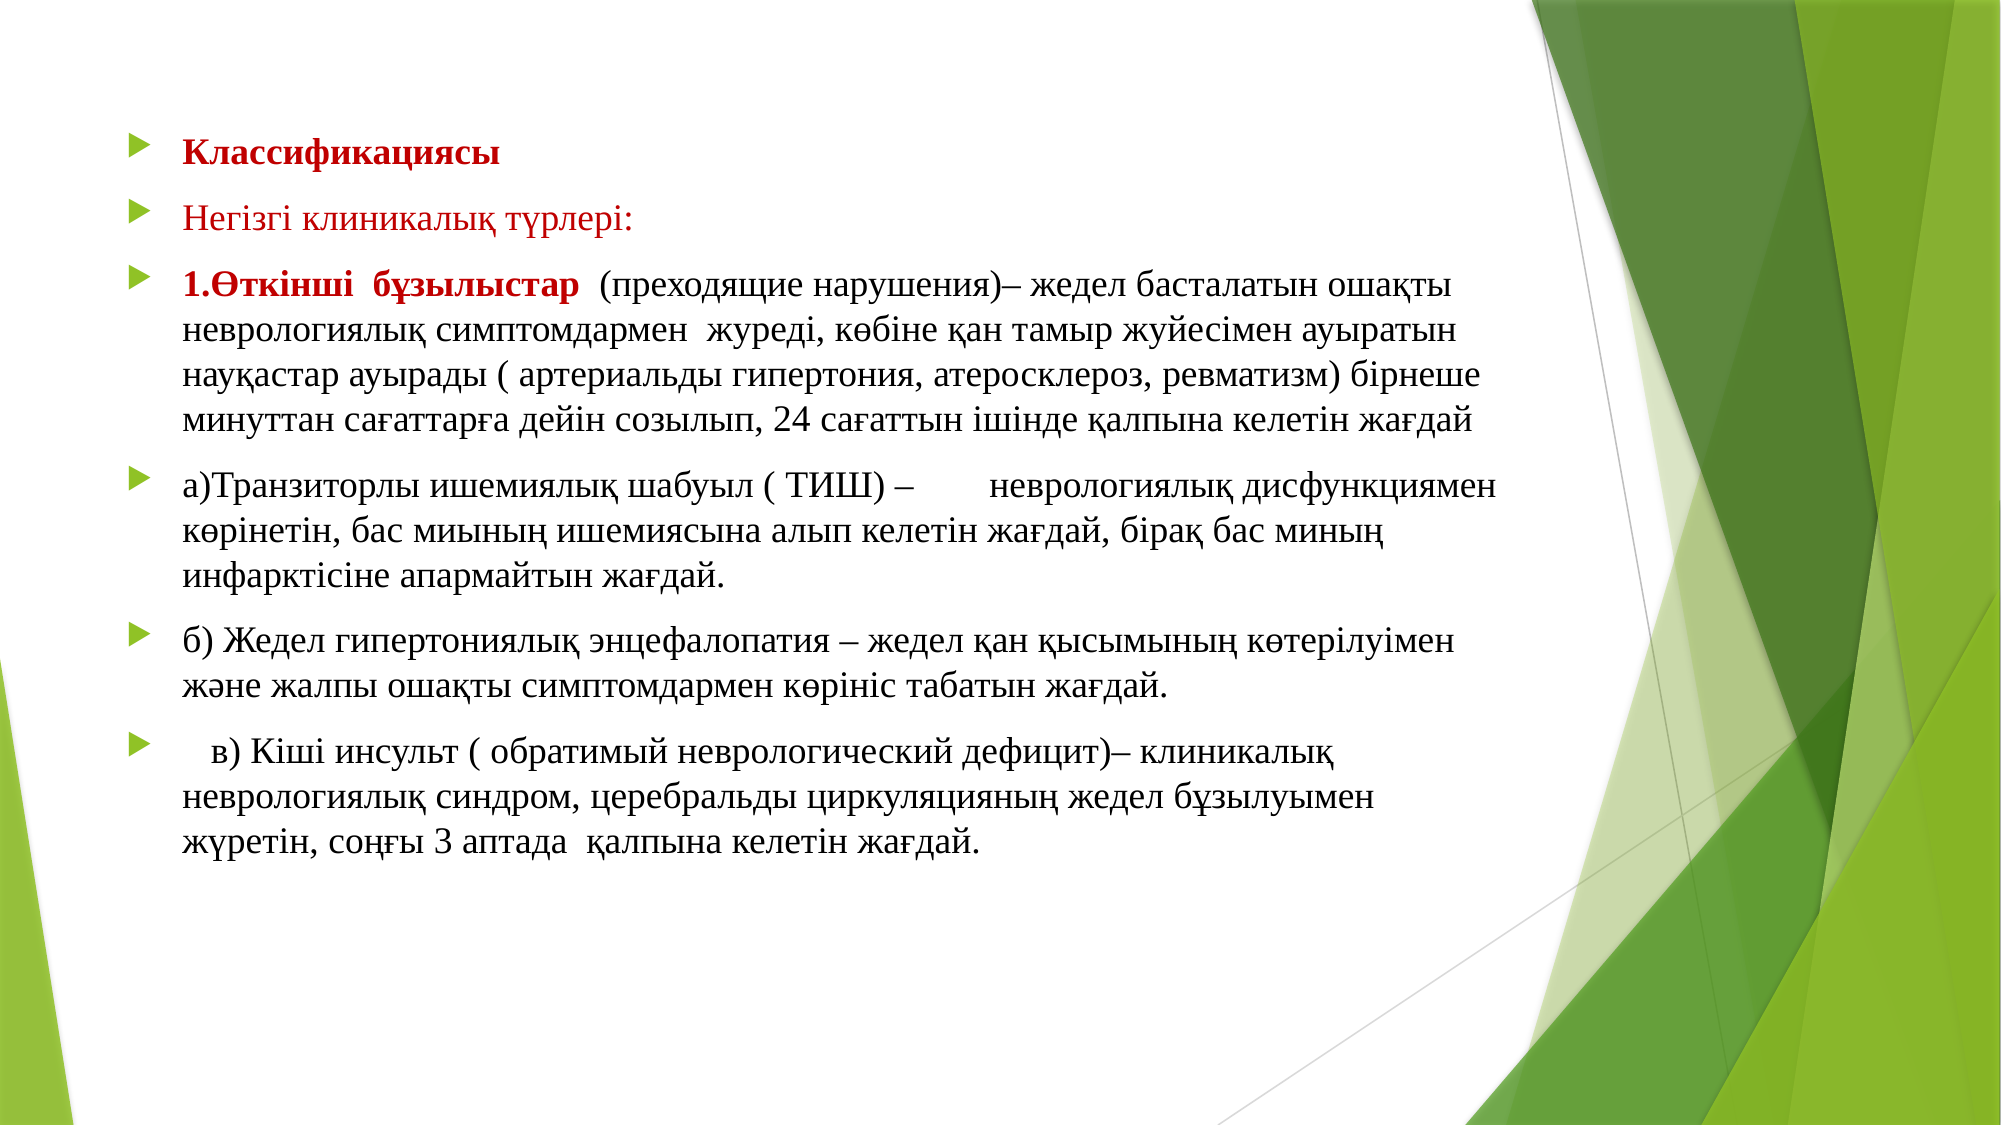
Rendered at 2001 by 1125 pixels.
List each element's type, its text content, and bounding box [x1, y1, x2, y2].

list Классификациясы Негізгі клиникалық түрлері: 1.Өткінші бұзылыстар (преходящие нарушения)– жедел басталатын ошақты неврологиялық симптомдармен журеді, көбіне қан тамыр жуйесімен ауыратын науқастар ауырады ( артериальды гипертония, атеросклероз, ревматизм) бірнеше минуттан сағаттарға дейін созылып, 24 сағаттын ішінде қалпына келетін жағдай а)Транзиторлы ишемиялық шабуыл ( ТИШ) – неврологиялық дисфункциямен көрінетін, бас миының ишемиясына алып келетін жағдай, бірақ бас миның инфарктісіне апармайтын жағдай. б) Жедел гипертониялық энцефалопатия – жедел қан қысымының көтерілуімен және жалпы ошақты симптомдармен көрініс табатын жағдай. в) Кіші инсульт ( обратимый неврологический дефицит)– клиникалық неврологиялық синдром, церебральды циркуляцияның жедел бұзылуымен жүретін, соңғы 3 аптада қалпына келетін жағдай. [111, 119, 1522, 992]
